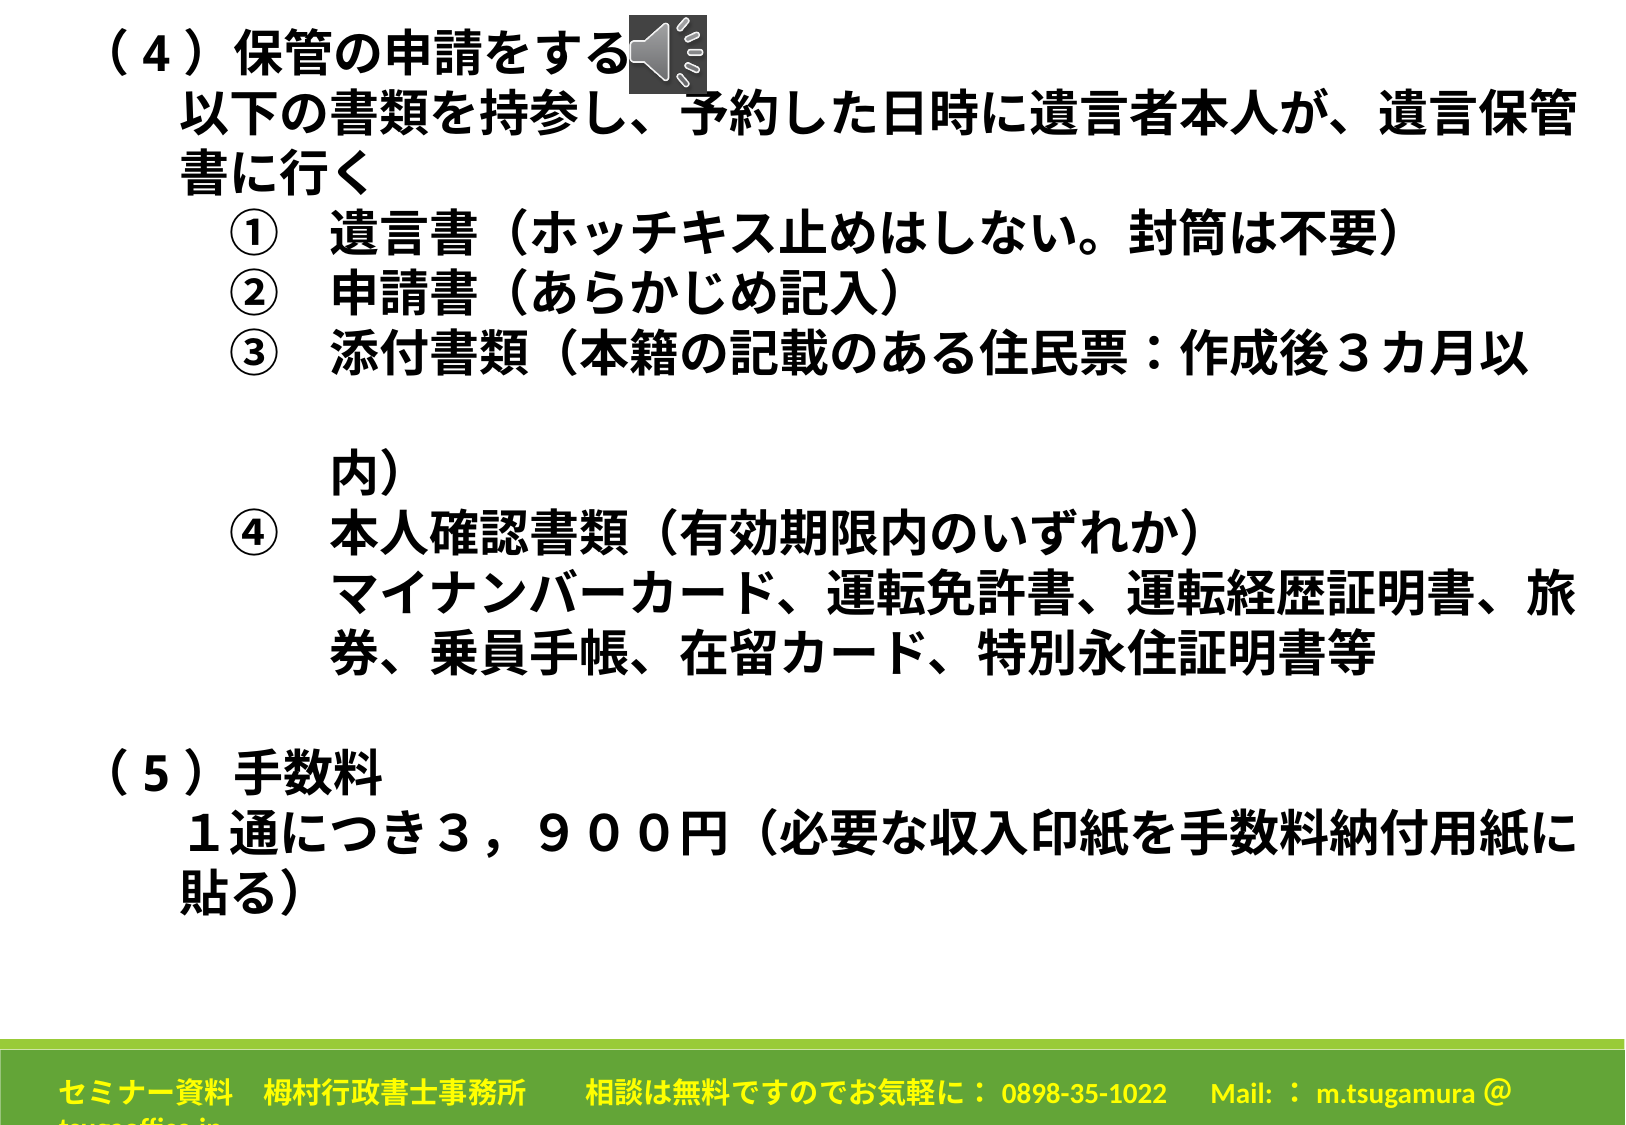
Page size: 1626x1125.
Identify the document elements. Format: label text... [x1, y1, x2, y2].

text_box セミナー資料 栂村行政書士事務所 相談は無料ですのでお気軽に：0898-35-1022 Mail:：m.tsugamura＠tsugaoffice.jp [43, 1067, 1582, 1125]
text_box （4）保管の申請をする 以下の書類を持参し、予約した日時に遺言者本人が、遺言保管 書に行く ① 遺言書（ホッチキス止めはしない。封筒は不要） ② 申請書（あらかじめ記入） ③ 添付書類（本籍の記載のある住民票：作成後３カ月以 内） ④ 本人確認書類（有効期限内のいずれか） マイナンバーカード、運転免許書、運転経歴証明書、旅 券、乗員手帳、在留カード、特別永住証明書等 （5）手数料 １通につき３，９００円（必要な収入印紙を手数料納付用紙に 貼る） [14, 14, 1620, 1050]
picture [627, 13, 709, 95]
